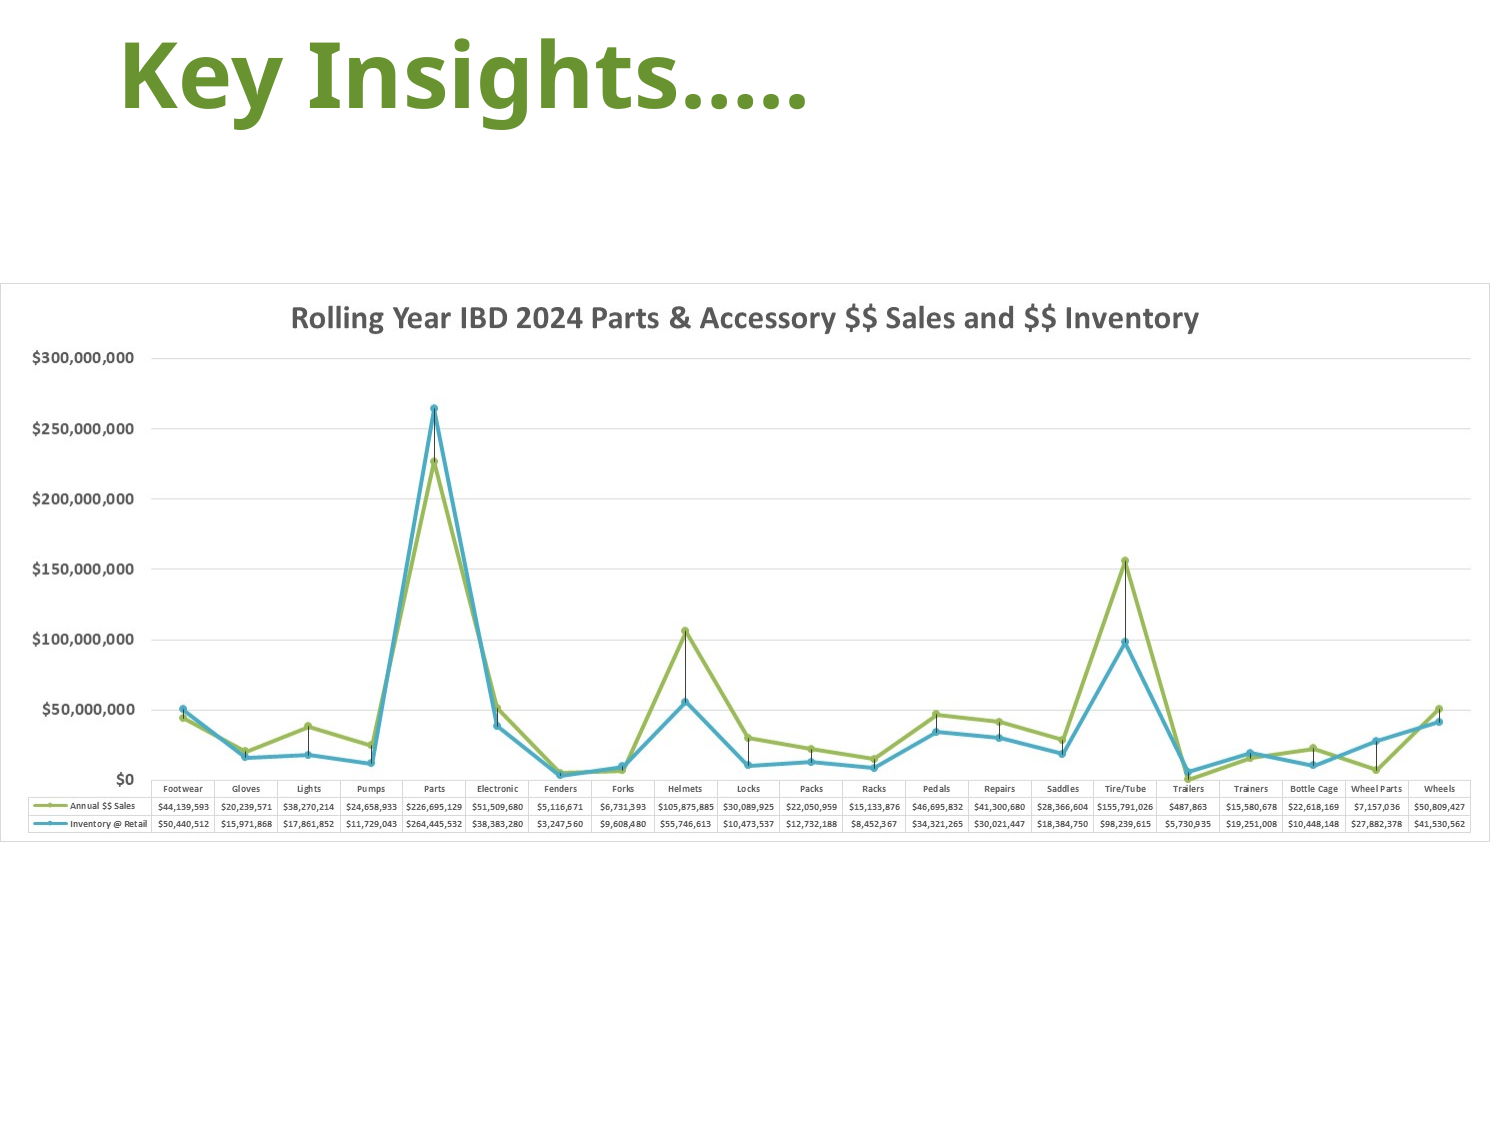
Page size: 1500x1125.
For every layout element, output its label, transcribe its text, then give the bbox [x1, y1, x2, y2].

text_box Key Insights….. [102, 0, 1318, 159]
picture [0, 283, 1490, 842]
